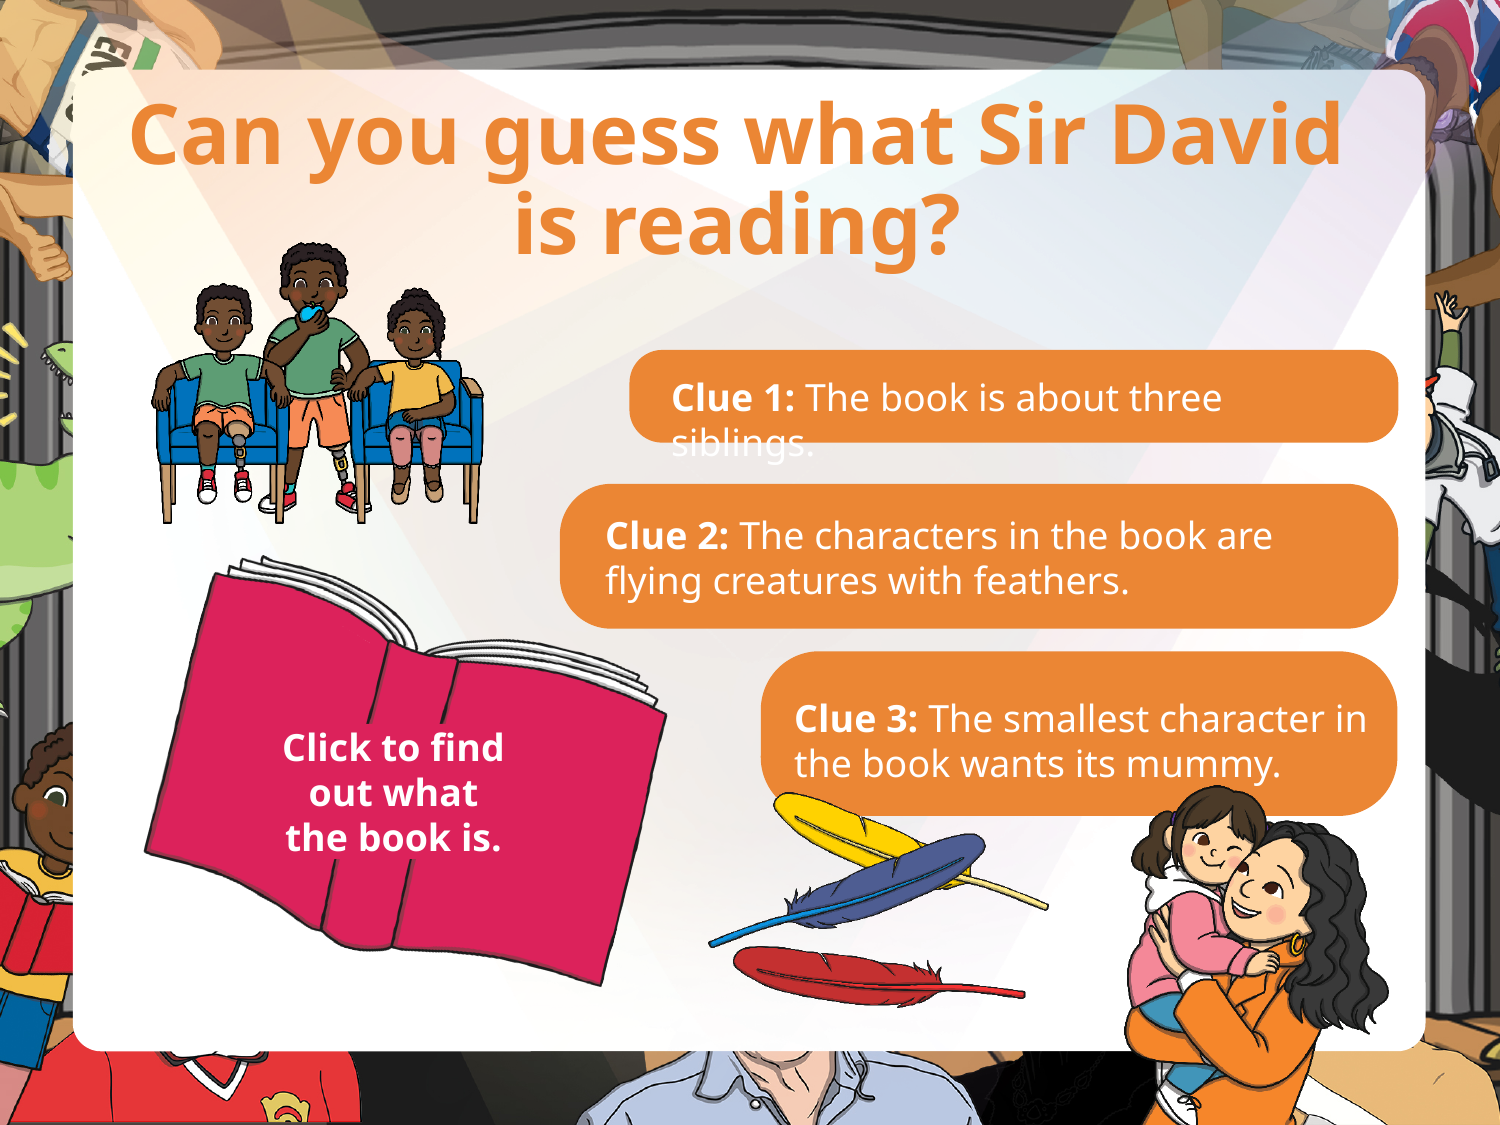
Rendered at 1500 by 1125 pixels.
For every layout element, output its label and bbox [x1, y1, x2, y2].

text_box [150, 242, 485, 525]
text_box [760, 651, 1398, 817]
picture [0, 0, 1500, 1125]
text_box [559, 483, 1399, 629]
text_box [629, 349, 1399, 443]
